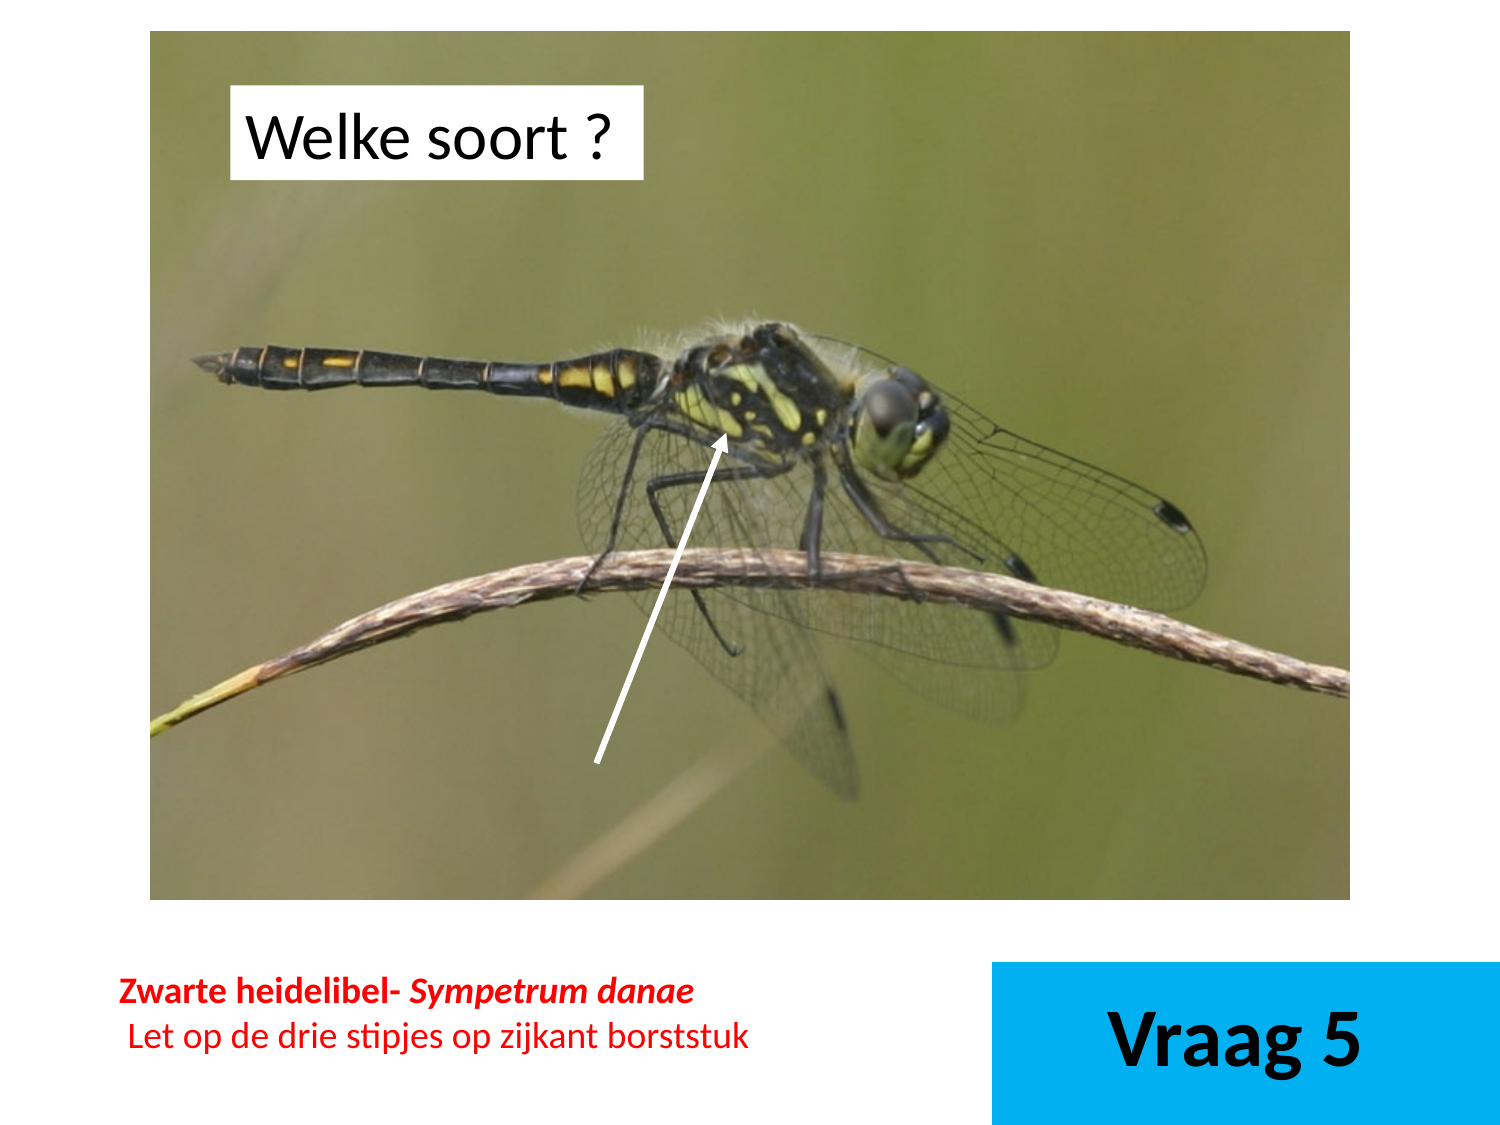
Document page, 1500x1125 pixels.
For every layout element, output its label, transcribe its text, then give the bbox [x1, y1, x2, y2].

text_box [596, 432, 727, 764]
text_box [992, 962, 1500, 1125]
text_box Zwarte heidelibel- Sympetrum danae Let op de drie stipjes op zijkant borststuk [104, 958, 951, 1063]
text_box Vraag 5 [1092, 975, 1471, 1091]
picture [150, 31, 1350, 901]
